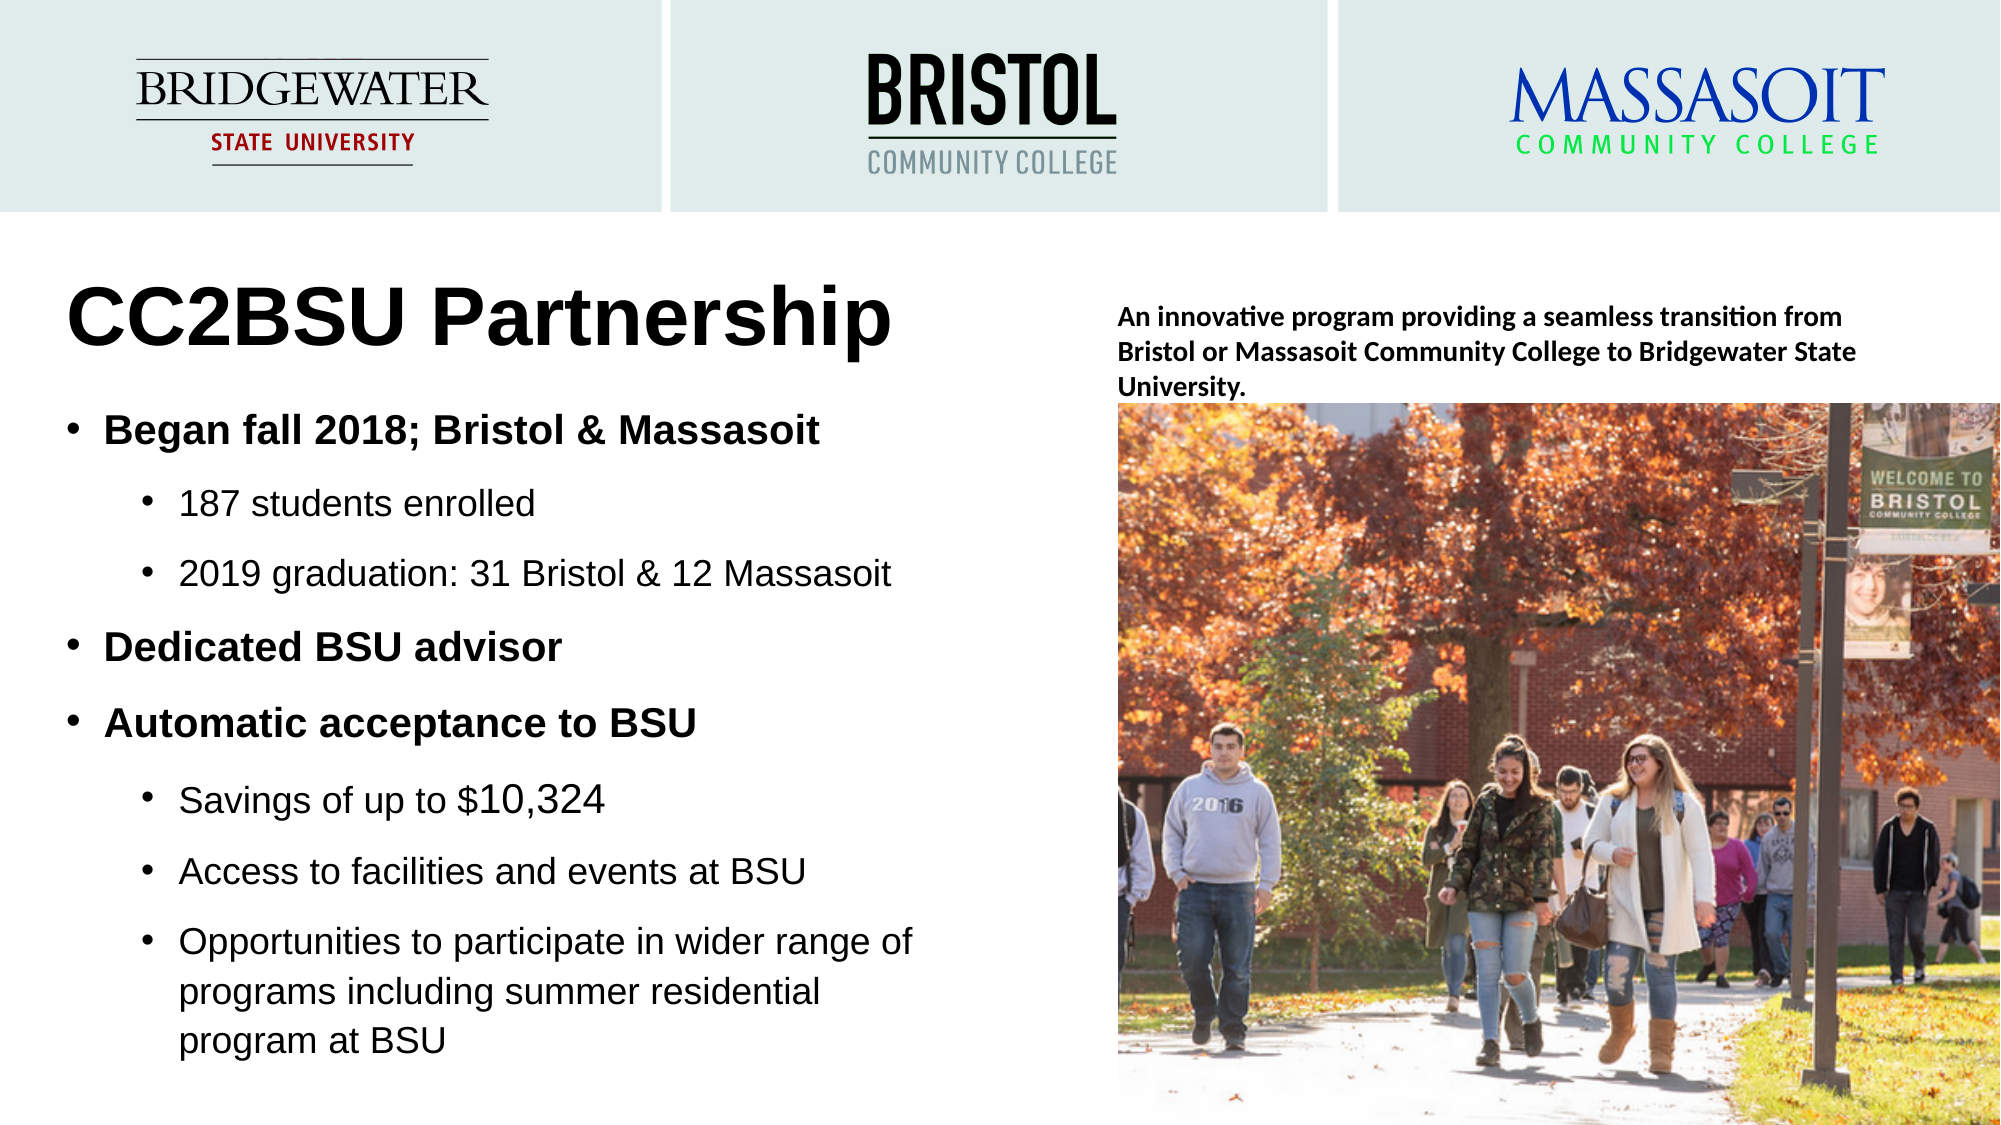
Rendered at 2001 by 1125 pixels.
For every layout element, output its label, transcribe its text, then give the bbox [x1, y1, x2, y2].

list Began fall 2018; Bristol & Massasoit 187 students enrolled 2019 graduation: 31 Bristol & 12 Massasoit Dedicated BSU advisor Automatic acceptance to BSU Savings of up to $10,324 Access to facilities and events at BSU Opportunities to participate in wider range of programs including summer residential program at BSU [51, 400, 1088, 1098]
text_box An innovative program providing a seamless transition from Bristol or Massasoit Community College to Bridgewater State University. [1102, 289, 1943, 410]
picture [0, 0, 2001, 235]
picture [1117, 403, 2000, 1125]
title CC2BSU Partnership [51, 209, 1776, 428]
